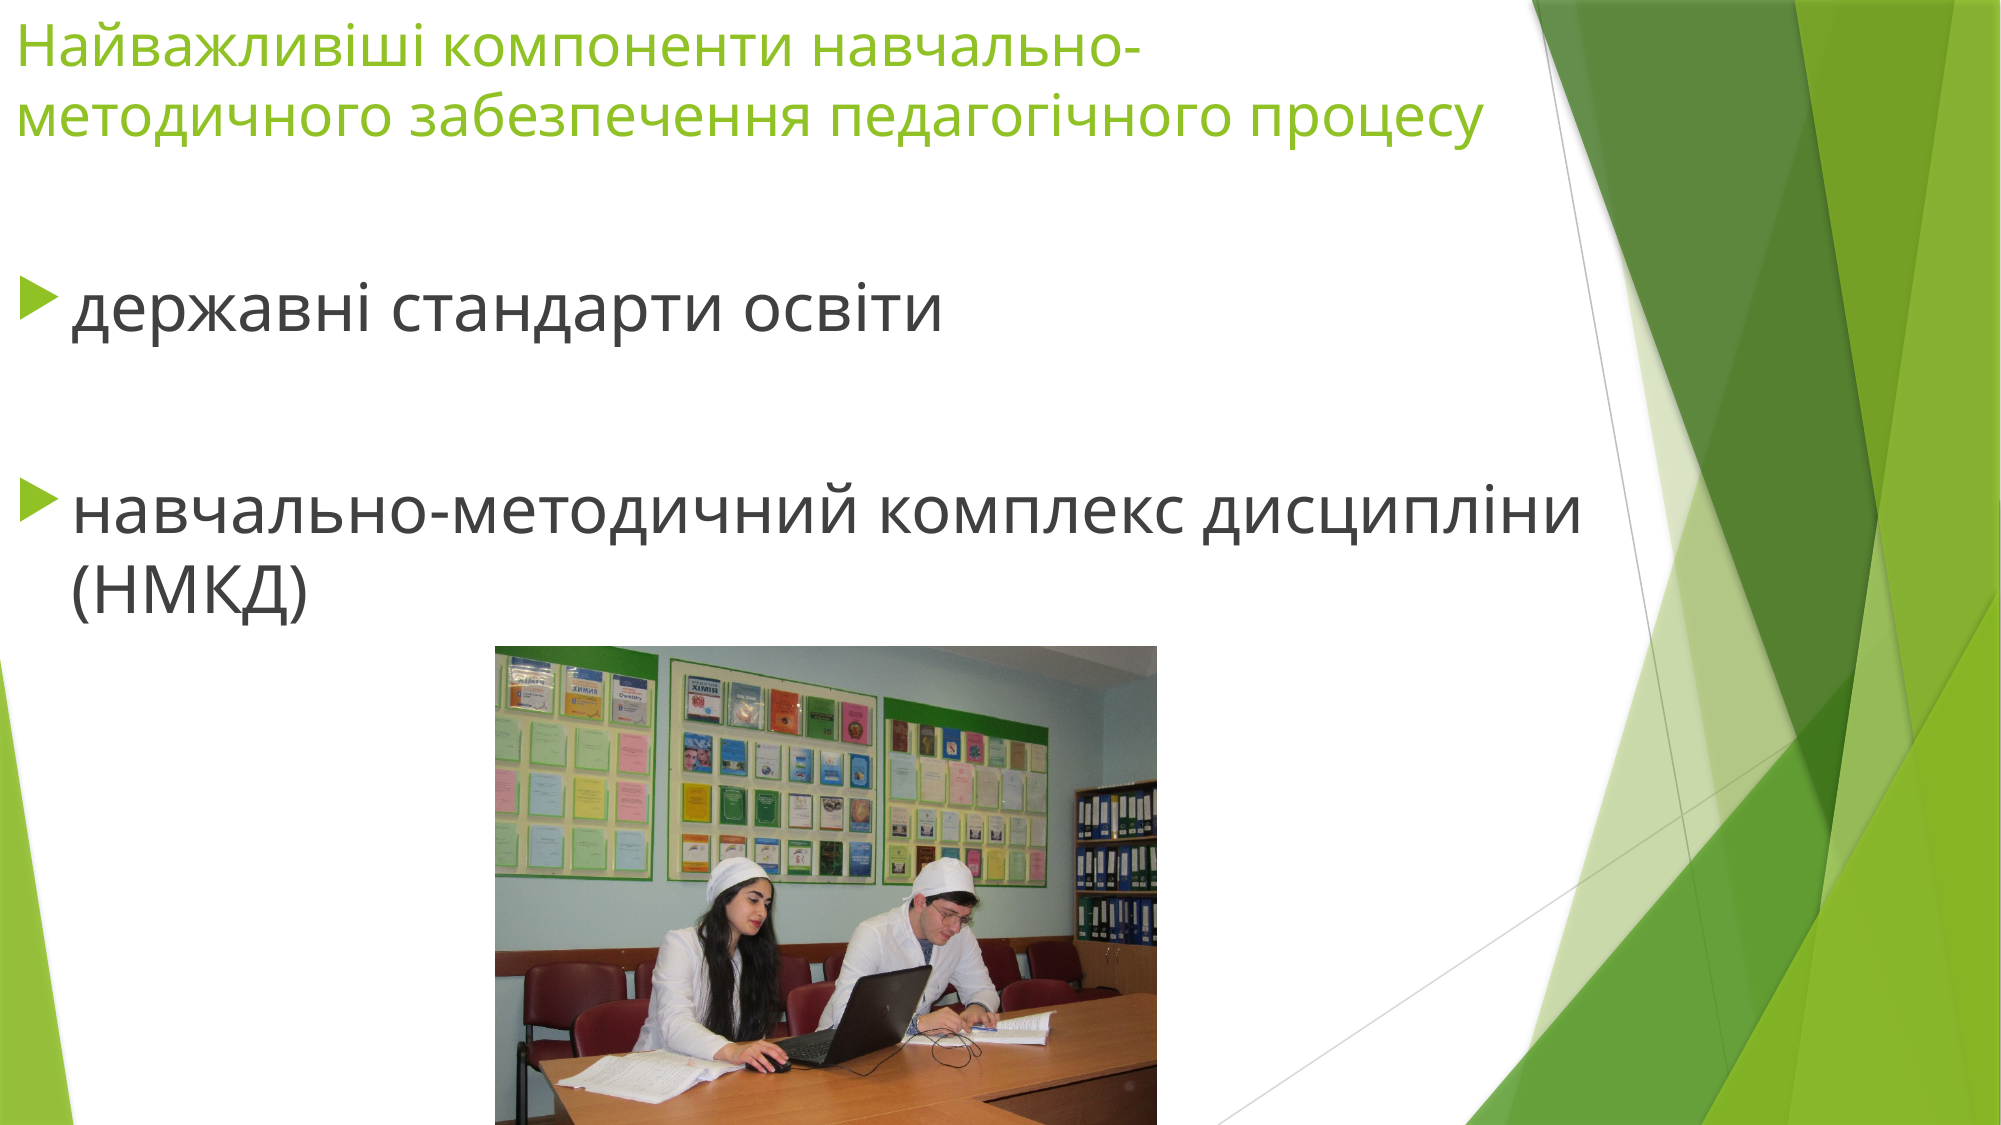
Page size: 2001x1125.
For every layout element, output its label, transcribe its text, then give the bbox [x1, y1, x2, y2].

title Найважливіші компоненти навчально-методичного забезпечення педагогічного процесу [0, 0, 1522, 217]
picture [495, 645, 1157, 1125]
list державні стандарти освіти навчально-методичний комплекс дисципліни (НМКД) [0, 257, 1754, 894]
